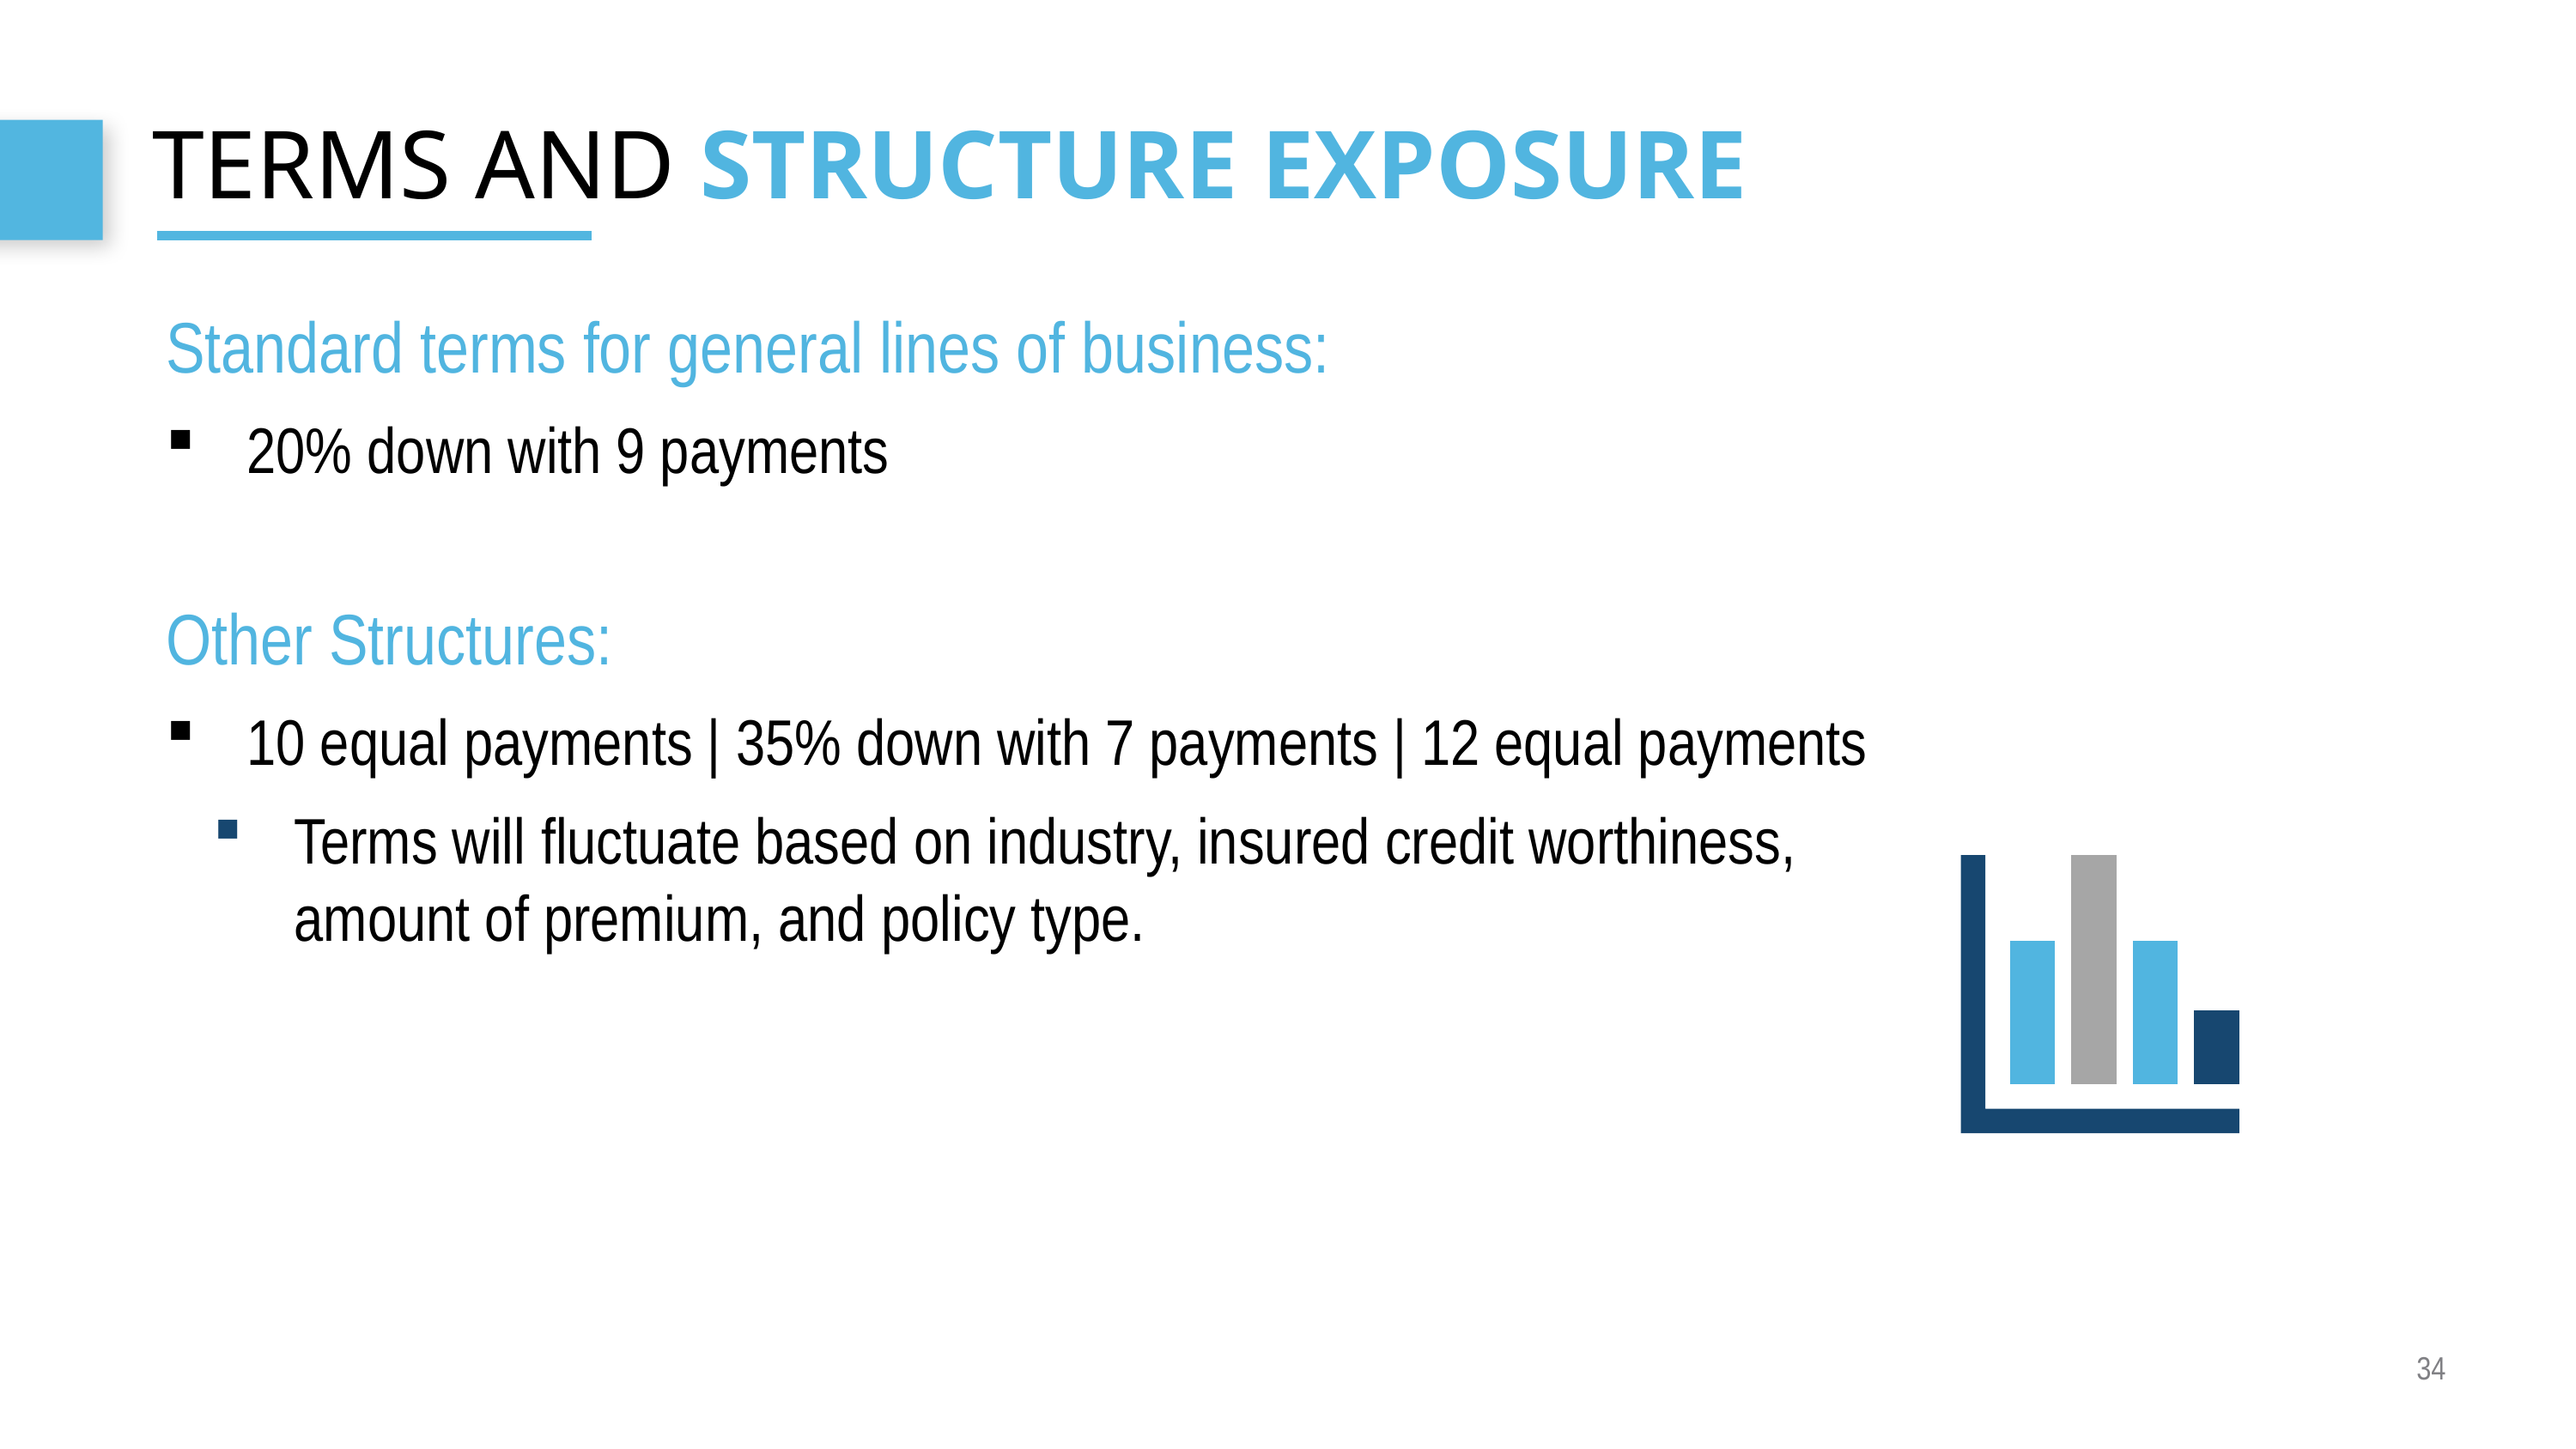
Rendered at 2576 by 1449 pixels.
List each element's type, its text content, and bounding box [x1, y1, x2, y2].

list Standard terms for general lines of business: 20% down with 9 payments Other Structures: 10 equal payments | 35% down with 7 payments | 12 equal payments Terms will fluctuate based on industry, insured credit worthiness, amount of premium, and policy type. [153, 294, 1965, 1039]
text_box [1960, 855, 2239, 1134]
text_box [2132, 941, 2178, 1085]
slide_number 34 [1866, 1343, 2446, 1391]
text_box [2009, 941, 2056, 1085]
text_box [2194, 1010, 2239, 1085]
title Terms and structure exposure [152, 76, 2446, 262]
text_box [2071, 855, 2117, 1084]
